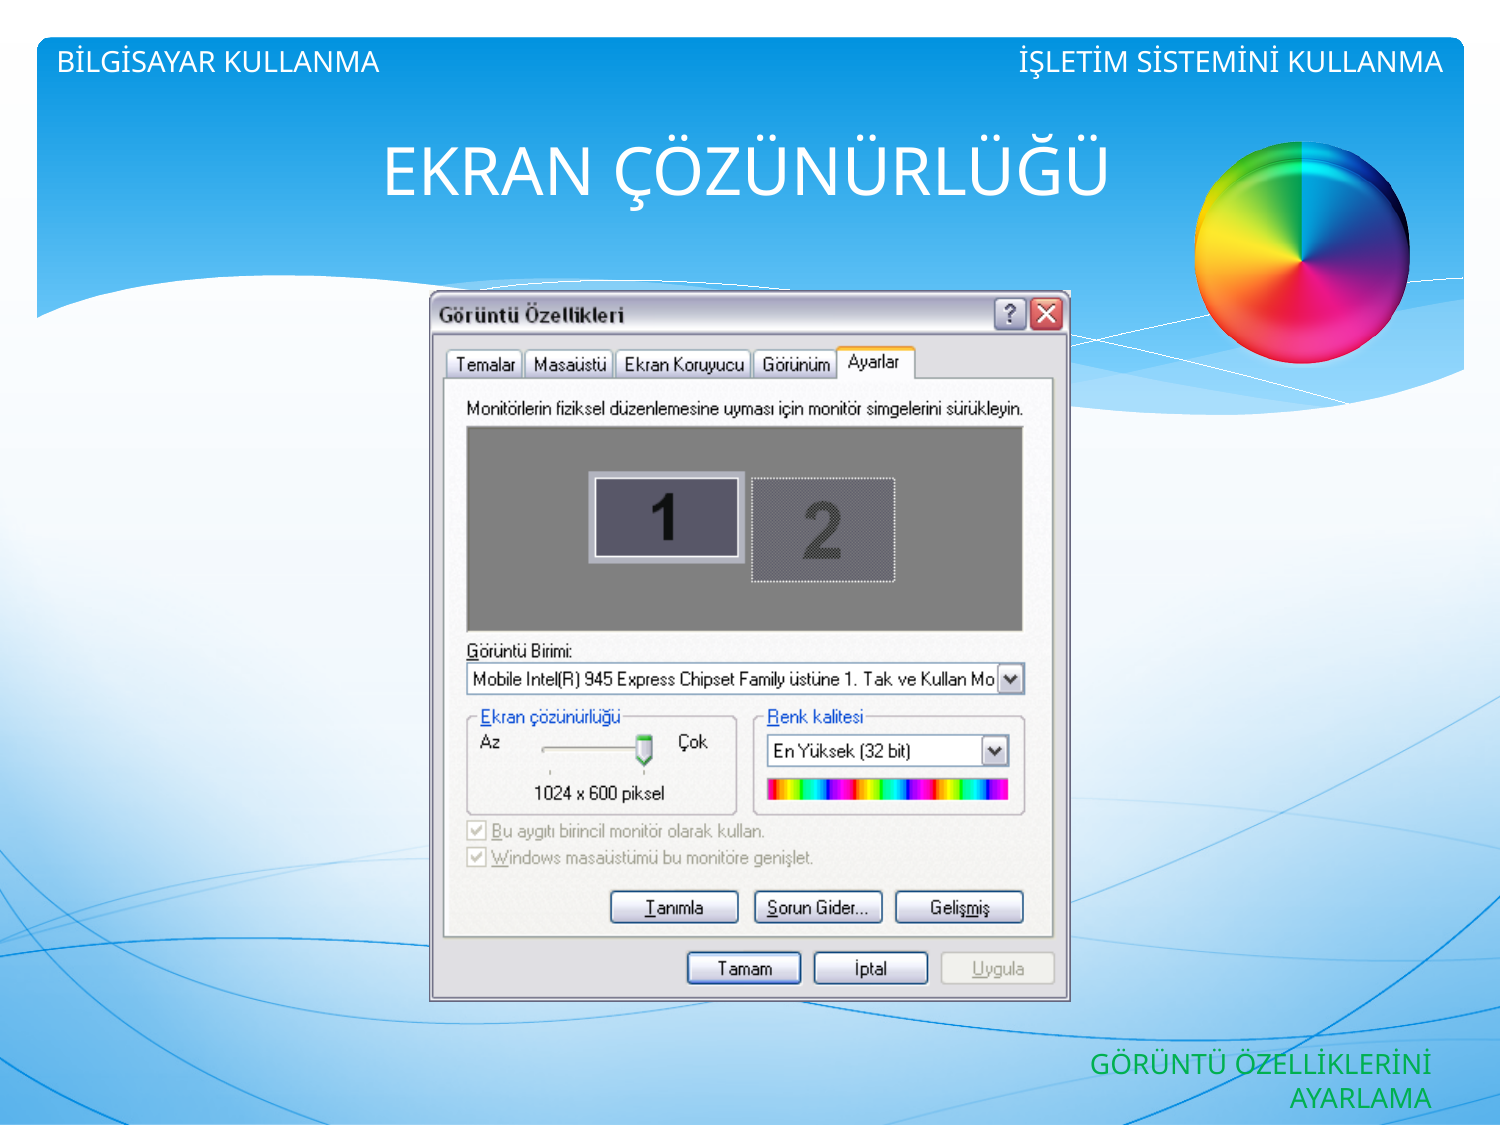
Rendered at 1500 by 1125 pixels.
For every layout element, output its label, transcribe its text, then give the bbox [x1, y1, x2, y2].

text_box İŞLETİM SİSTEMİNİ KULLANMA [974, 7, 1459, 114]
text_box EKRAN ÇÖZÜNÜRLÜĞÜ [72, 66, 1423, 272]
picture [429, 290, 1071, 1002]
picture [1174, 120, 1423, 368]
text_box BİLGİSAYAR KULLANMA [41, 7, 526, 114]
text_box GÖRÜNTÜ ÖZELLİKLERİNİ AYARLAMA [938, 1039, 1447, 1122]
text_box [113, 272, 1168, 317]
